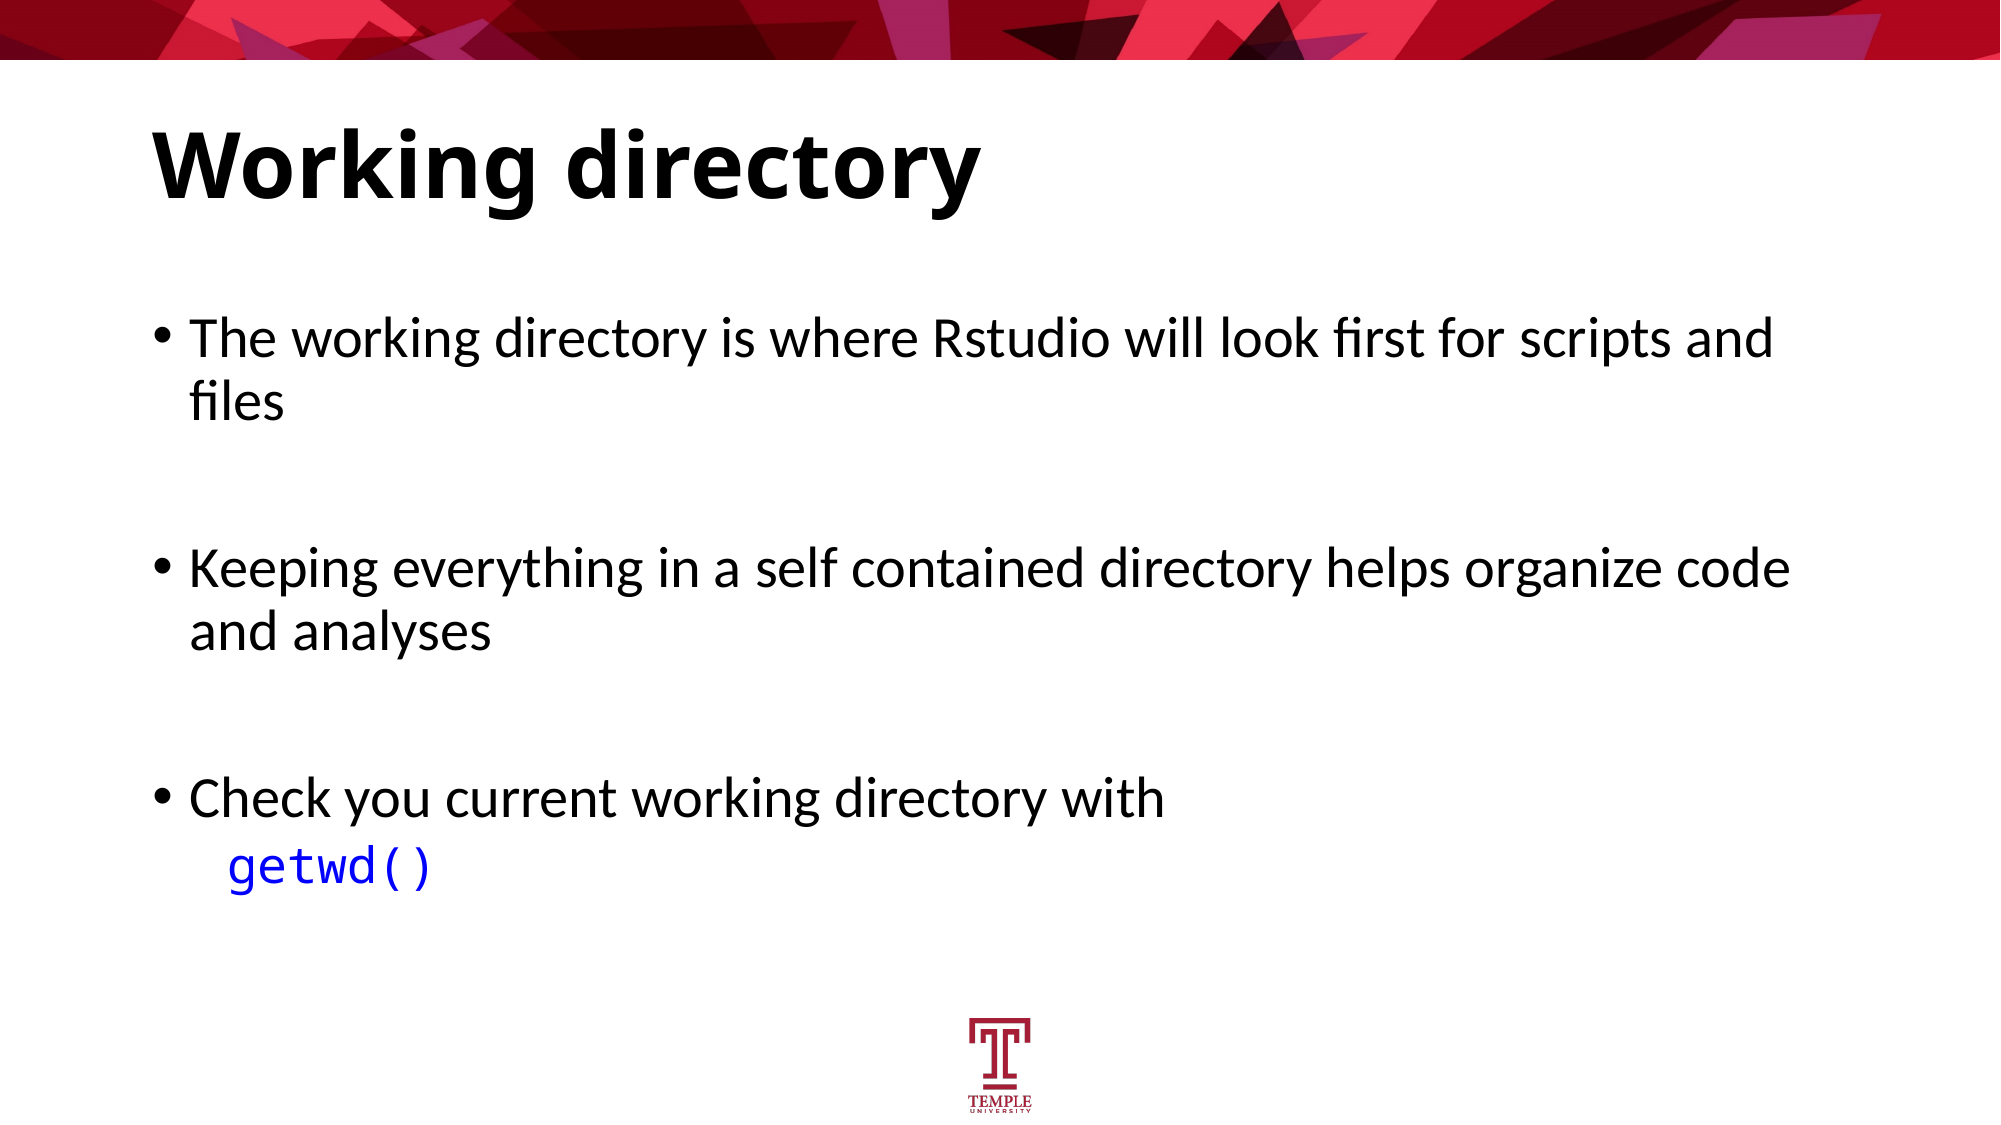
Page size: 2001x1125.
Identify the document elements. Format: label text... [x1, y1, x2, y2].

title Working directory [137, 60, 1863, 278]
picture [967, 1018, 1032, 1113]
list The working directory is where Rstudio will look first for scripts and files Keeping everything in a self contained directory helps organize code and analyses Check you current working directory with getwd() [137, 299, 1863, 1014]
picture [0, 0, 2000, 60]
